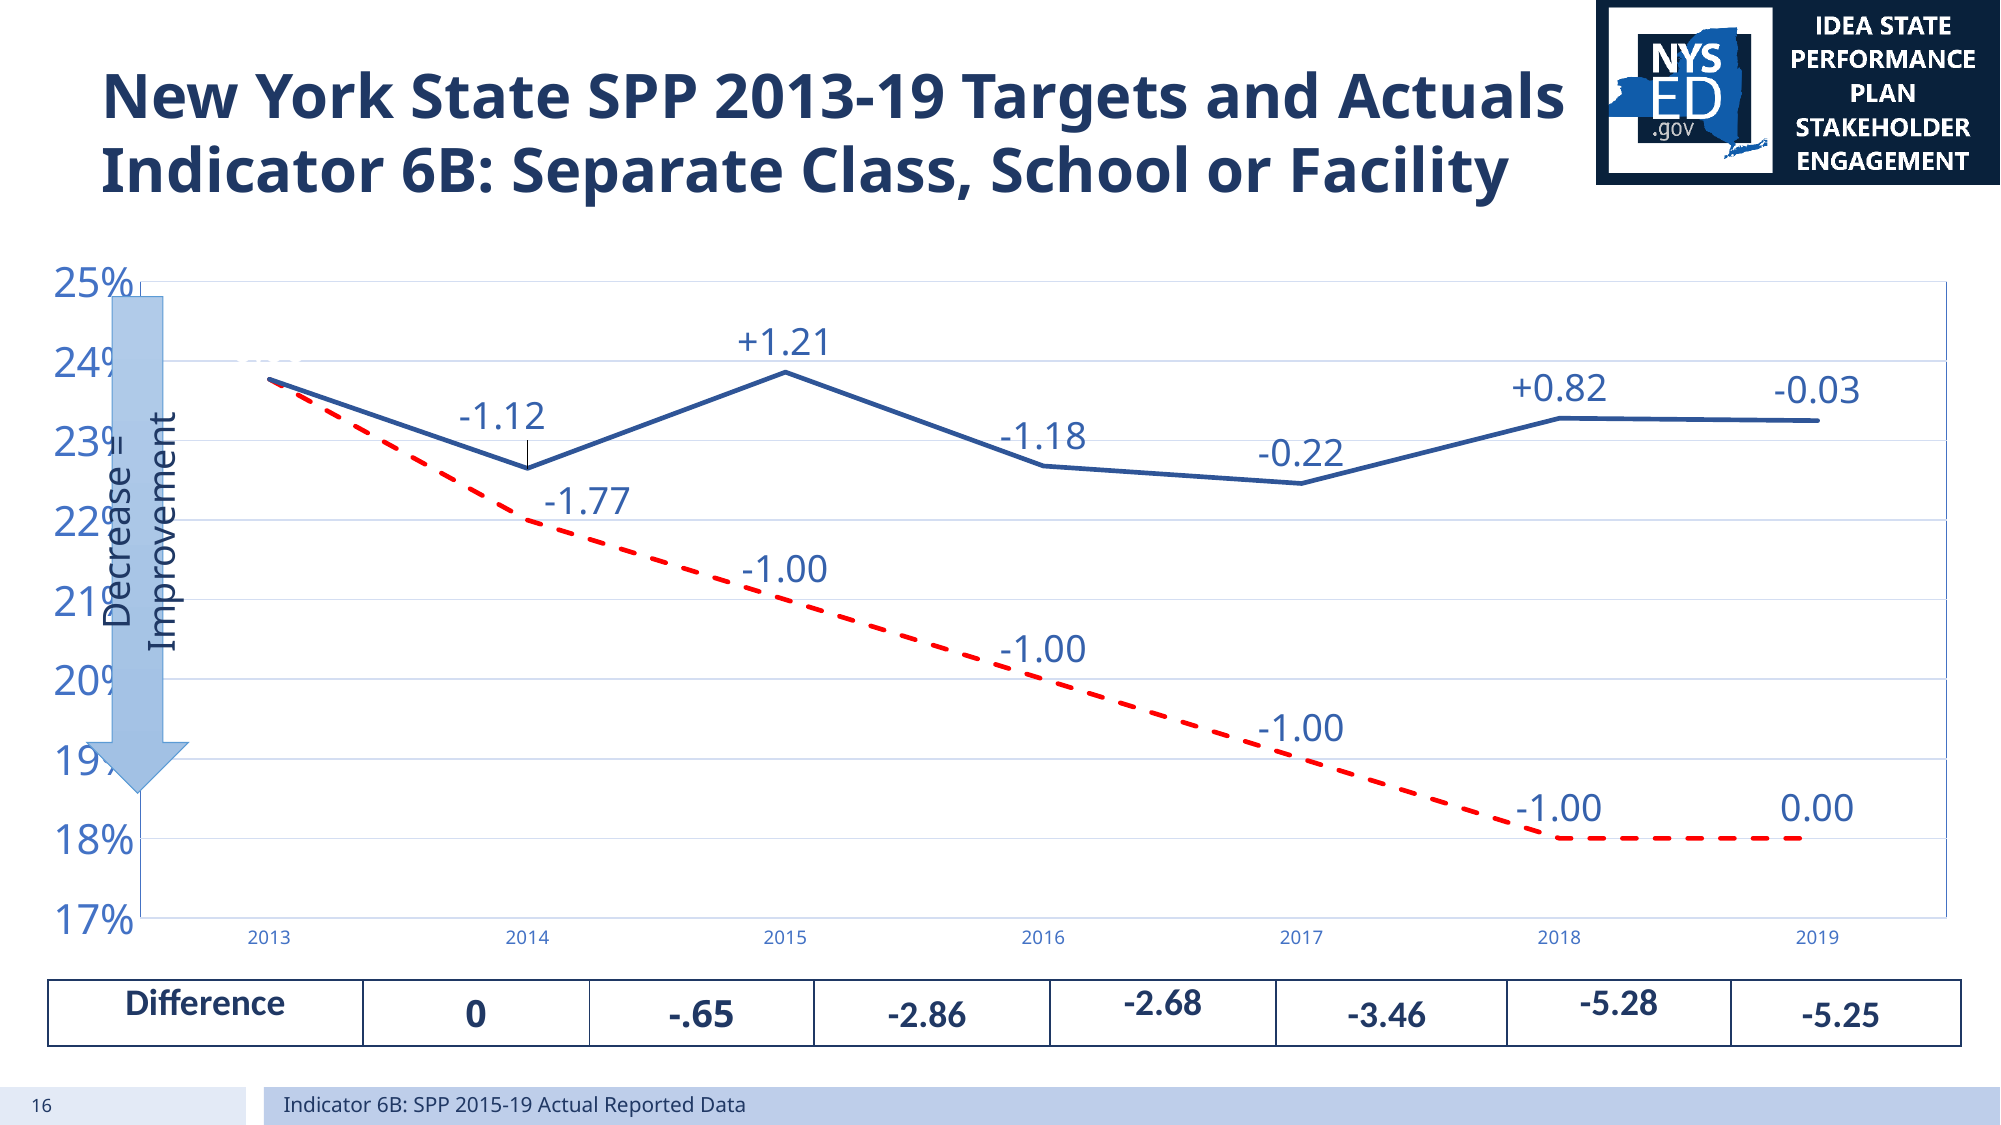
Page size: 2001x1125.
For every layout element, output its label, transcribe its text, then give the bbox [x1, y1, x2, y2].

table_header -3.46 [1277, 981, 1506, 1045]
table_header -2.86 [815, 981, 1049, 1045]
picture [1596, 0, 2000, 185]
footer Indicator 6B: SPP 2015-19 Actual Reported Data [268, 1087, 1769, 1125]
chart [13, 237, 1987, 965]
table_header Difference [49, 981, 362, 1045]
slide_number 16 [0, 1087, 68, 1125]
table_header -5.28 [1508, 981, 1730, 1045]
title New York State SPP 2013-19 Targets and Actuals Indicator 6B: Separate Class, School or Facility [86, 46, 1625, 212]
table_header -2.68 [1051, 981, 1275, 1045]
table_header -5.25 [1732, 981, 1960, 1045]
table_header 0 [364, 981, 589, 1045]
table_header -.65 [590, 981, 813, 1045]
